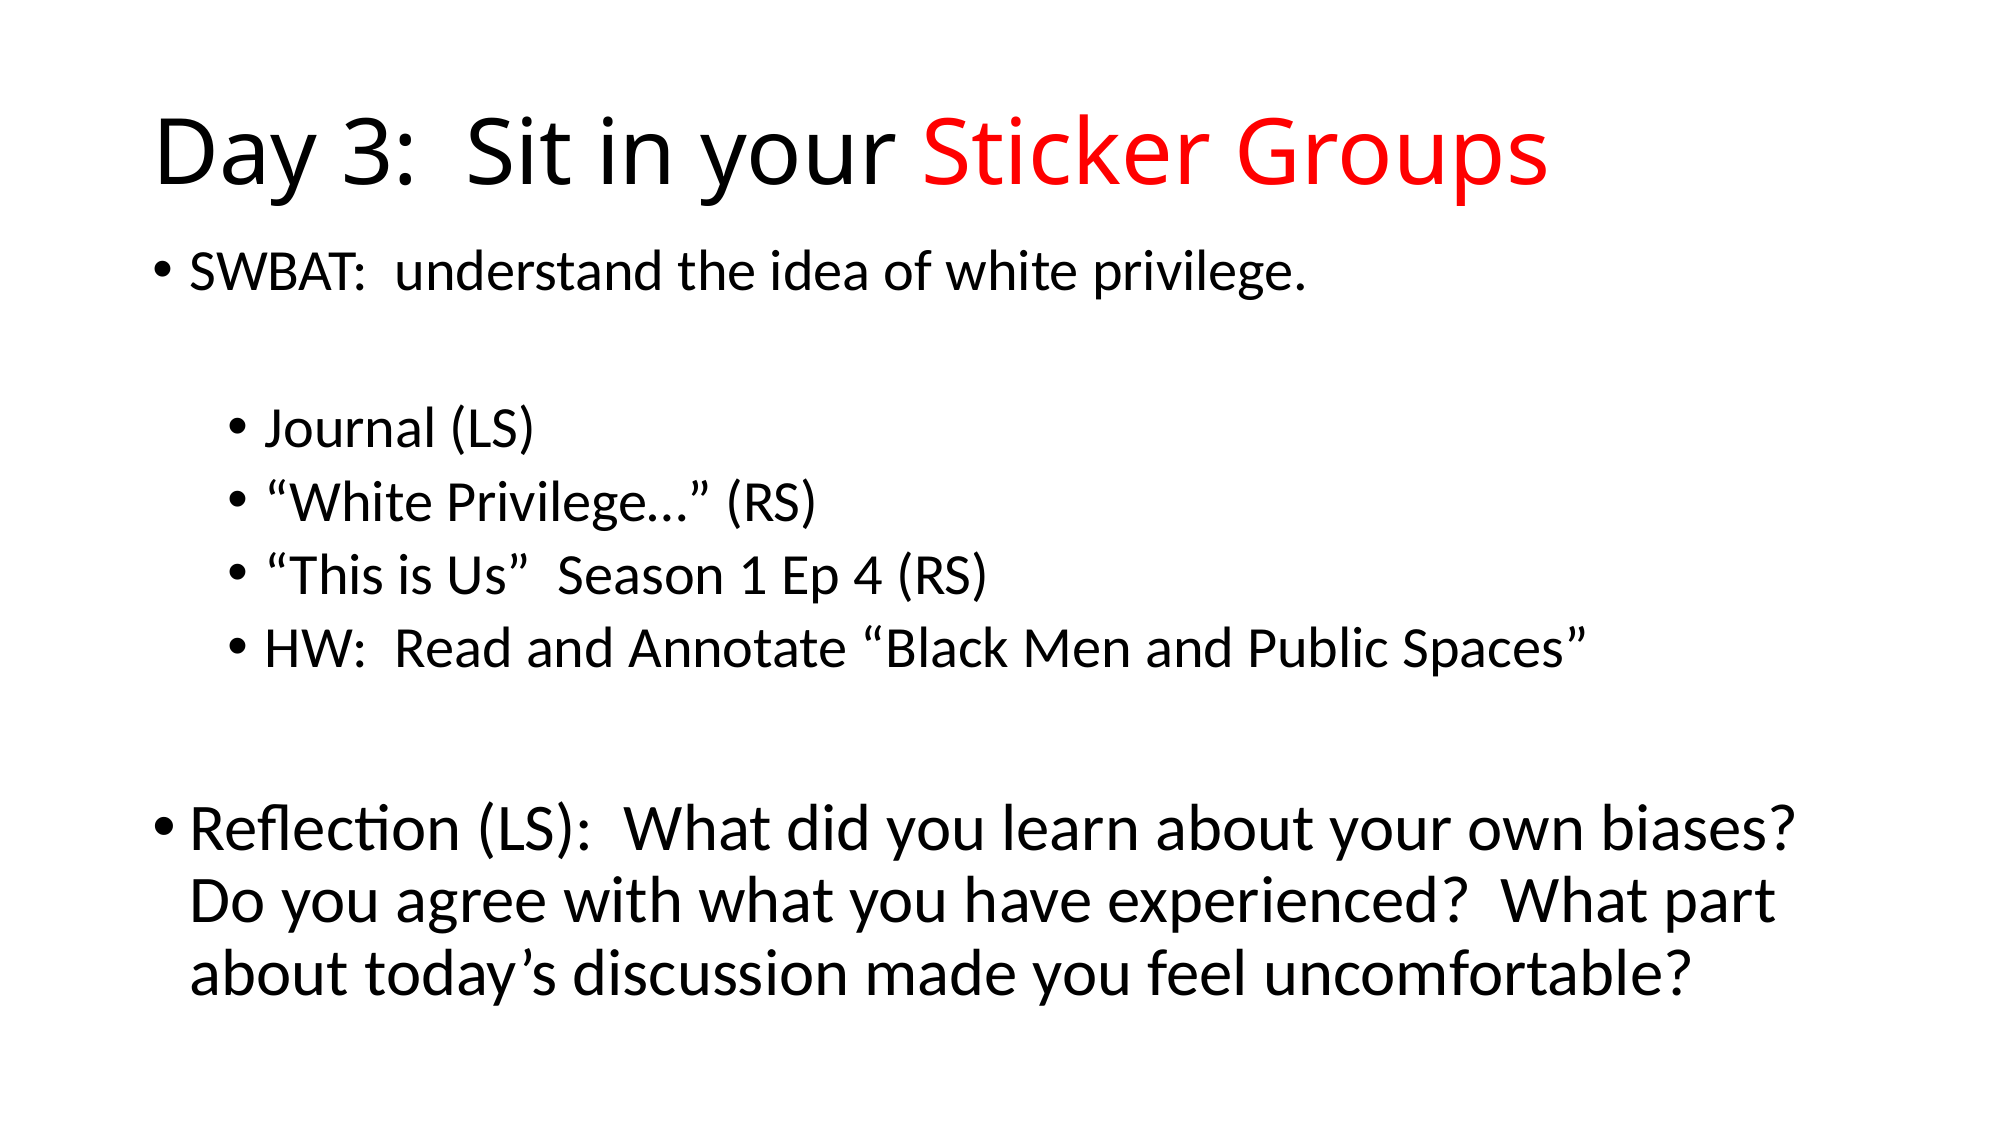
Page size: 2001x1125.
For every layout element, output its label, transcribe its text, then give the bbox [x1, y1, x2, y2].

list SWBAT: understand the idea of white privilege. Journal (LS) “White Privilege…” (RS) “This is Us” Season 1 Ep 4 (RS) HW: Read and Annotate “Black Men and Public Spaces” Reflection (LS): What did you learn about your own biases? Do you agree with what you have experienced? What part about today’s discussion made you feel uncomfortable? [137, 233, 1863, 1106]
title Day 3: Sit in your Sticker Groups [137, 46, 1863, 233]
